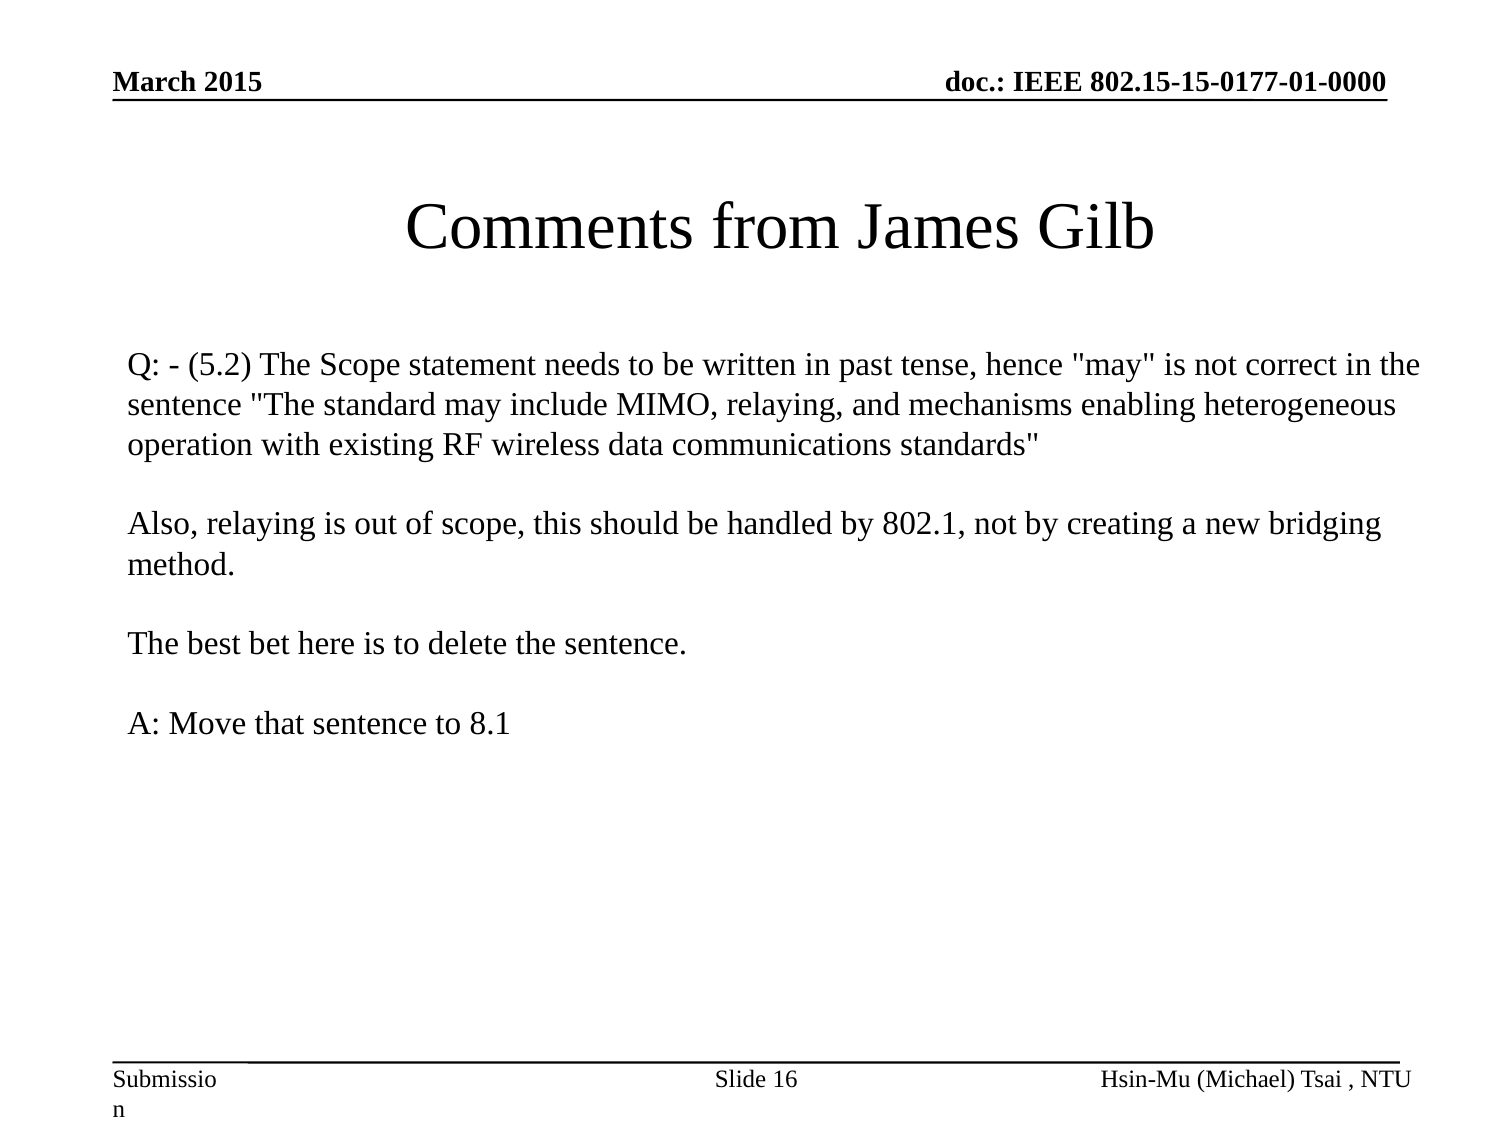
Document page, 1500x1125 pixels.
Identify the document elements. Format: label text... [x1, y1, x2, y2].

slide_number Slide 16 [712, 1062, 800, 1093]
footer Hsin-Mu (Michael) Tsai , NTU [900, 1062, 1413, 1093]
text_box Comments from James Gilb Q: - (5.2) The Scope statement needs to be written in past tense, hence "may" is not correct in the sentence "The standard may include MIMO, relaying, and mechanisms enabling heterogeneous operation with existing RF wireless data communications standards" Also, relaying is out of scope, this should be handled by 802.1, not by creating a new bridging method. The best bet here is to delete the sentence. A: Move that sentence to 8.1 [112, 174, 1450, 789]
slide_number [112, 62, 375, 98]
